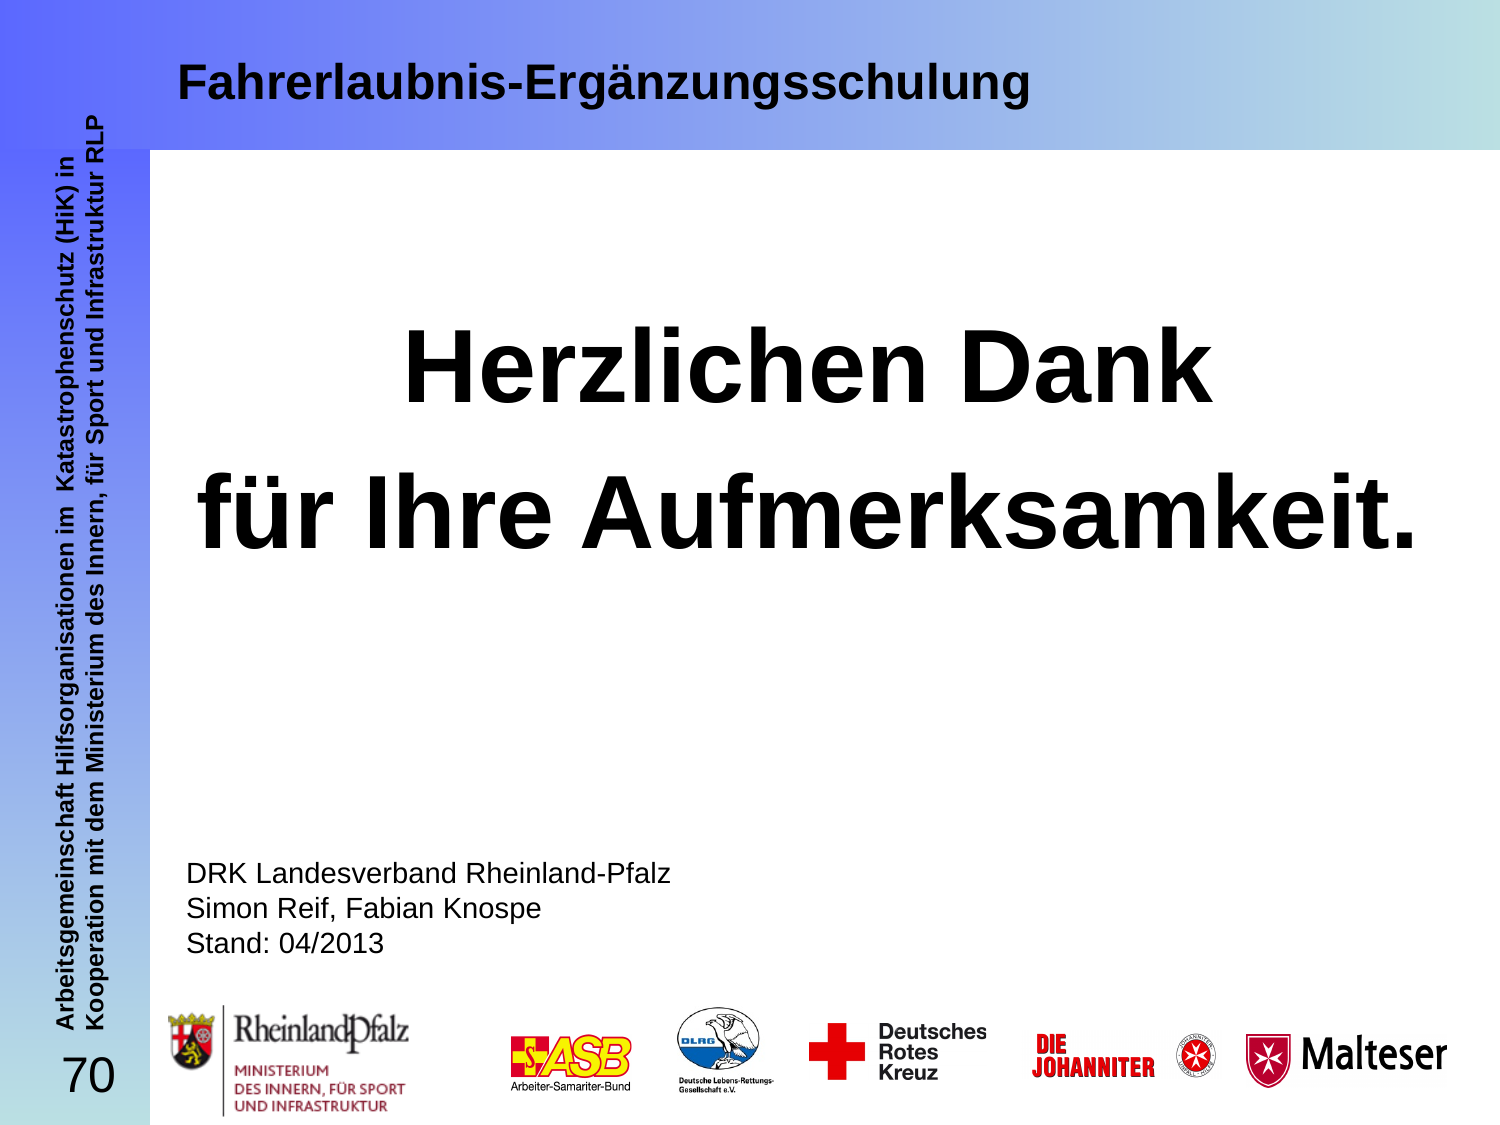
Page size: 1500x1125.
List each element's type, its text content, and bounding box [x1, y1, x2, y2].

picture [168, 1004, 495, 1118]
list Herzlichen Dank für Ihre Aufmerksamkeit. DRK Landesverband Rheinland-Pfalz Simon Reif, Fabian Knospe Stand: 04/2013 [170, 290, 1447, 977]
title Fahrerlaubnis-Ergänzungsschulung [162, 4, 1438, 155]
picture [677, 1006, 774, 1093]
